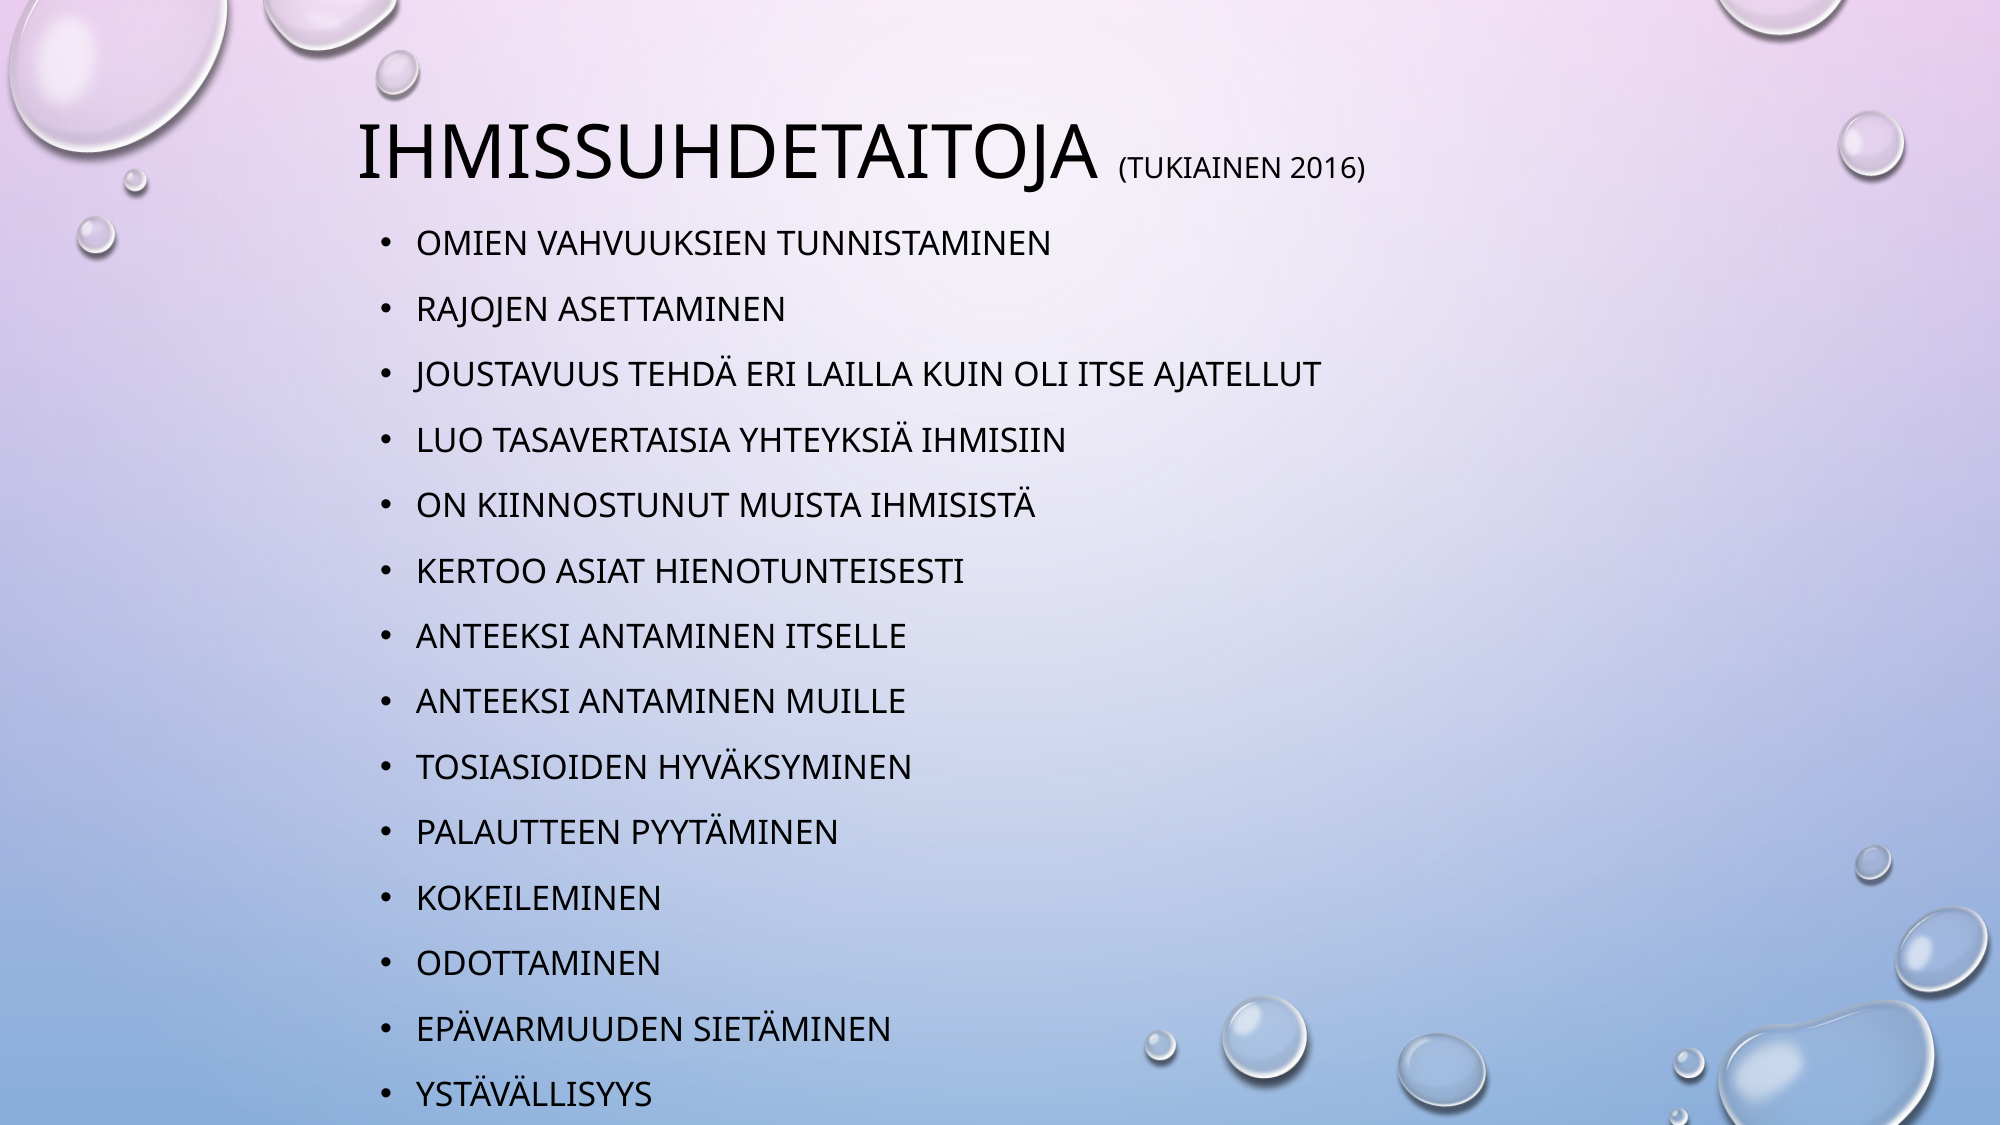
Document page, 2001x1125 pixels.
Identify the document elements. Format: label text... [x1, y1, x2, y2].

picture [0, 0, 2000, 1125]
title IHMISSUHDETAITOJA (tukiainen 2016) [149, 101, 1574, 207]
list Omien vahvuuksien tunnistaminen Rajojen asettaminen Joustavuus tehdä eri lailla kuin oli itse ajatellut Luo tasavertaisia yhteyksiä ihmisiin On kiinnostunut muista ihmisistä Kertoo asiat hienotunteisesti Anteeksi antaminen itselle Anteeksi antaminen muille Tosiasioiden hyväksyminen Palautteen pyytäminen Kokeileminen Odottaminen Epävarmuuden sietäminen ystävällisyys [365, 206, 1596, 1125]
